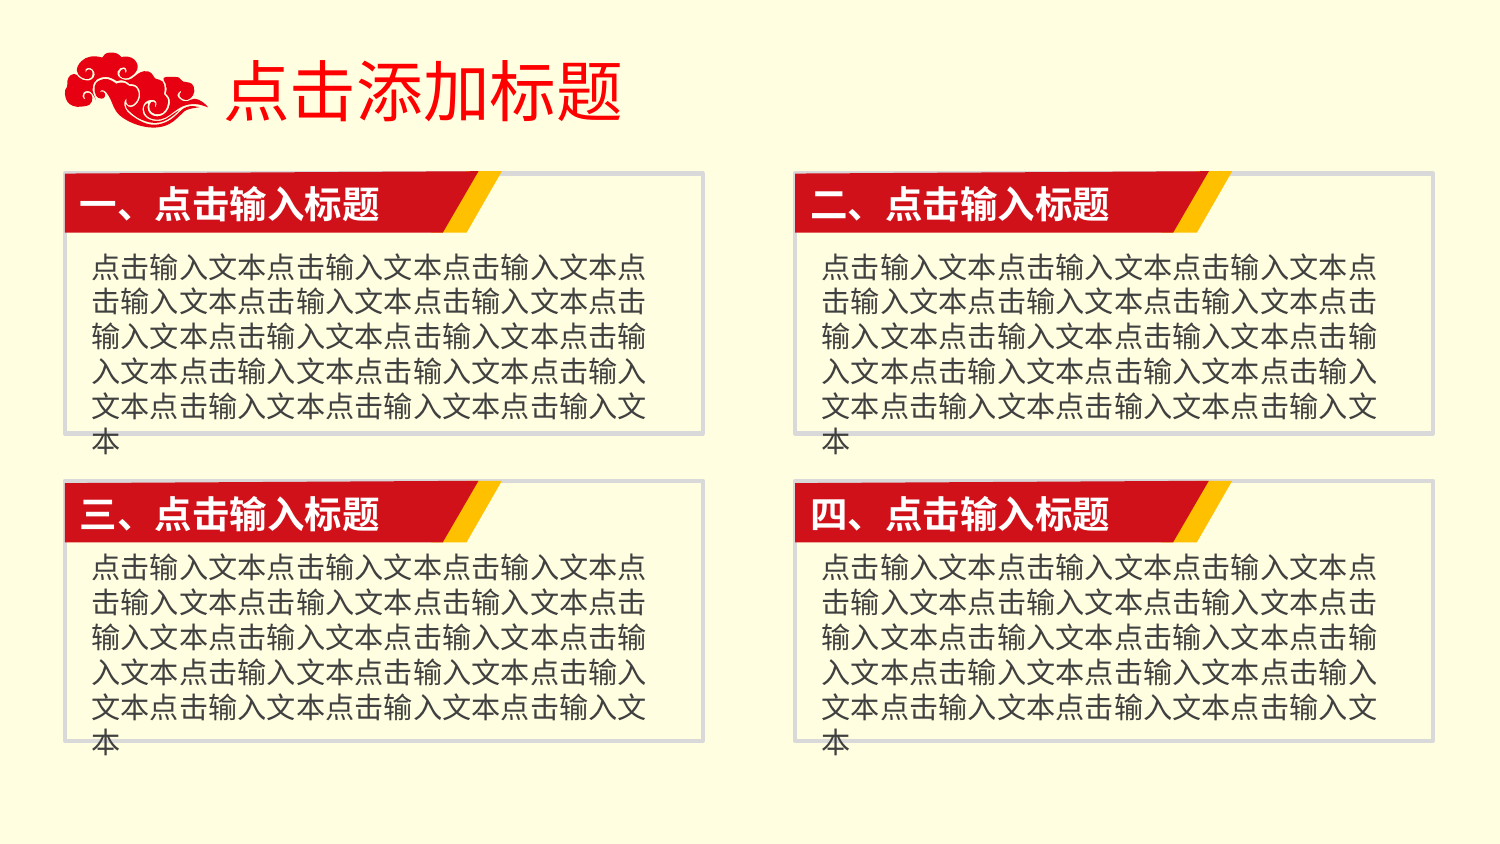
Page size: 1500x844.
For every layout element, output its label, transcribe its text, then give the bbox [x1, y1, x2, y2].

text_box 点击输入文本点击输入文本点击输入文本点击输入文本点击输入文本点击输入文本点击输入文本点击输入文本点击输入文本点击输入文本点击输入文本点击输入文本点击输入文本点击输入文本点击输入文本点击输入文本 [76, 542, 691, 767]
picture [64, 52, 209, 128]
text_box [504, 171, 705, 436]
text_box [501, 479, 705, 743]
text_box [63, 241, 76, 436]
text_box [64, 170, 503, 235]
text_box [64, 480, 503, 544]
text_box [1231, 479, 1435, 743]
text_box [793, 241, 806, 436]
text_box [794, 480, 1233, 544]
text_box [1234, 171, 1435, 436]
text_box 点击输入文本点击输入文本点击输入文本点击输入文本点击输入文本点击输入文本点击输入文本点击输入文本点击输入文本点击输入文本点击输入文本点击输入文本点击输入文本点击输入文本点击输入文本点击输入文本 [806, 542, 1422, 767]
text_box 点击添加标题 [208, 42, 658, 137]
text_box [63, 550, 76, 743]
text_box 点击输入文本点击输入文本点击输入文本点击输入文本点击输入文本点击输入文本点击输入文本点击输入文本点击输入文本点击输入文本点击输入文本点击输入文本点击输入文本点击输入文本点击输入文本点击输入文本 [76, 241, 691, 466]
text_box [794, 170, 1233, 235]
text_box [793, 550, 806, 743]
text_box 点击输入文本点击输入文本点击输入文本点击输入文本点击输入文本点击输入文本点击输入文本点击输入文本点击输入文本点击输入文本点击输入文本点击输入文本点击输入文本点击输入文本点击输入文本点击输入文本 [806, 241, 1422, 466]
